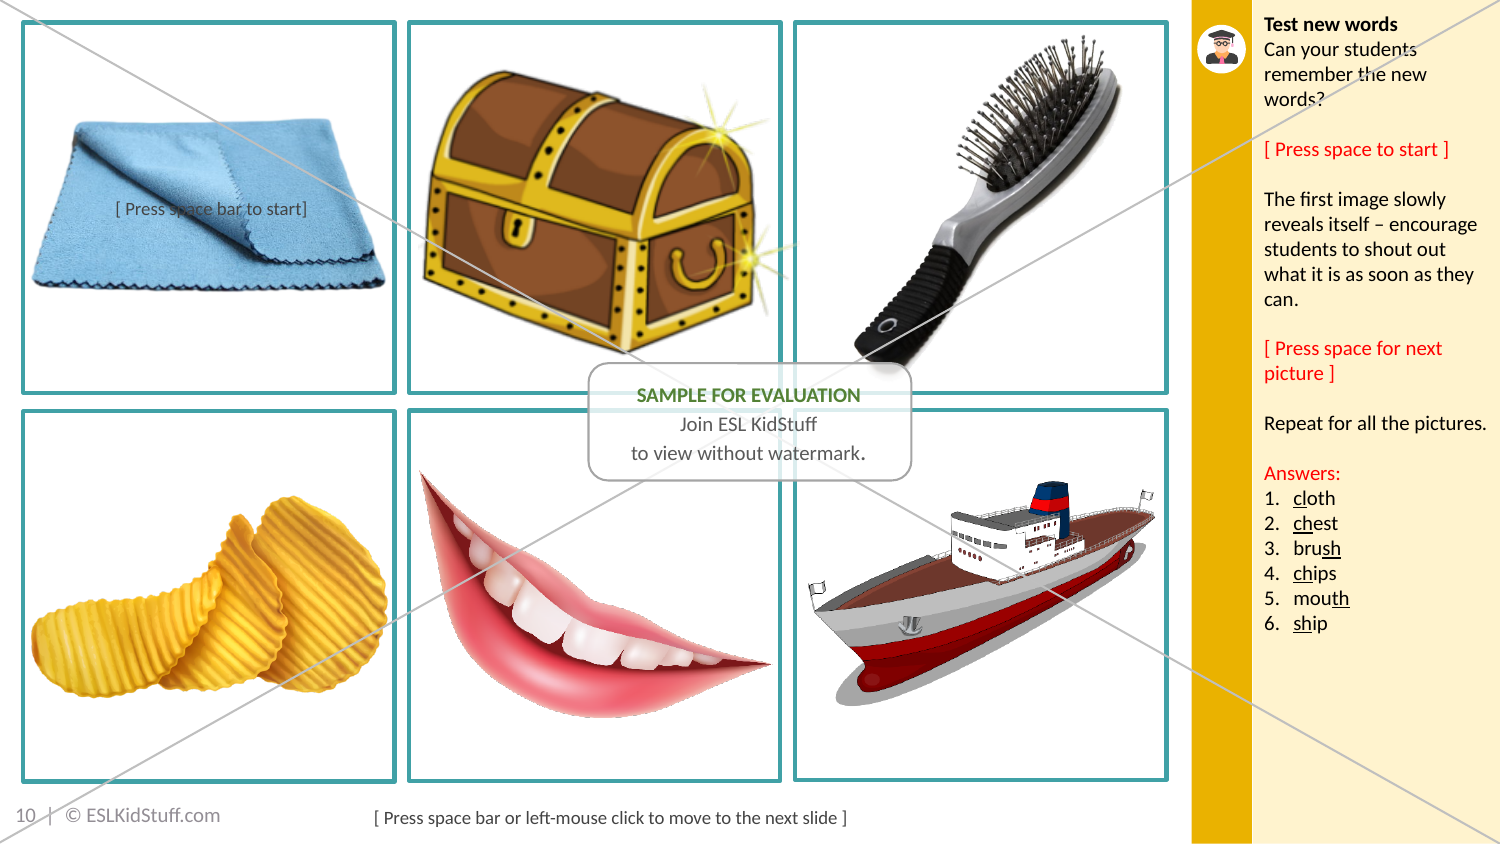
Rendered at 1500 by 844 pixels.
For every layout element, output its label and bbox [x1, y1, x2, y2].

text_box [0, 0, 1500, 844]
